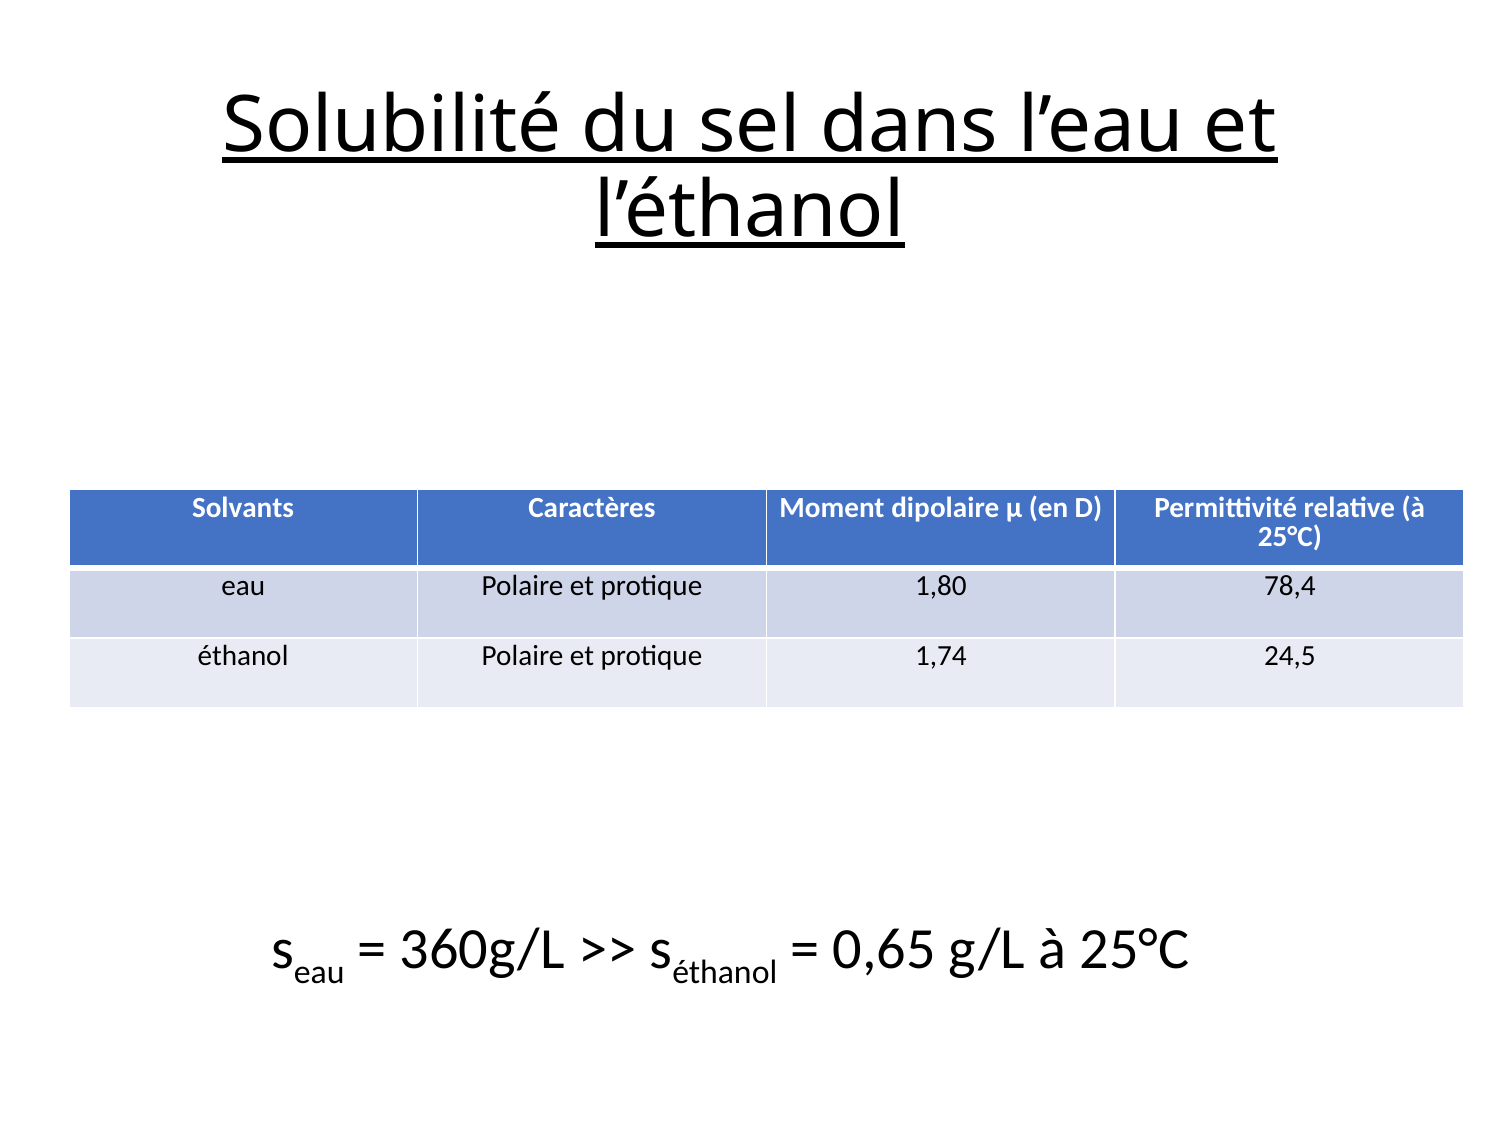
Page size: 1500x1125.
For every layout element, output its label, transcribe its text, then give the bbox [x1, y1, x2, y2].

table_cell 1,74 [767, 639, 1114, 707]
table_cell Polaire et protique [418, 571, 766, 637]
table_cell éthanol [70, 639, 417, 707]
table_header Caractères [418, 490, 766, 565]
table_cell eau [70, 571, 417, 637]
table_header Moment dipolaire µ (en D) [767, 490, 1114, 565]
table_header Permittivité relative (à 25°C) [1116, 490, 1463, 565]
table_header Solvants [70, 490, 417, 565]
table_cell Polaire et protique [418, 639, 766, 707]
table_cell 24,5 [1116, 639, 1463, 707]
title Solubilité du sel dans l’eau et l’éthanol [103, 59, 1397, 278]
table_cell 78,4 [1116, 571, 1463, 637]
text_box seau = 360g/L >> séthanol = 0,65 g/L à 25°C [256, 902, 1244, 998]
table_cell 1,80 [767, 571, 1114, 637]
